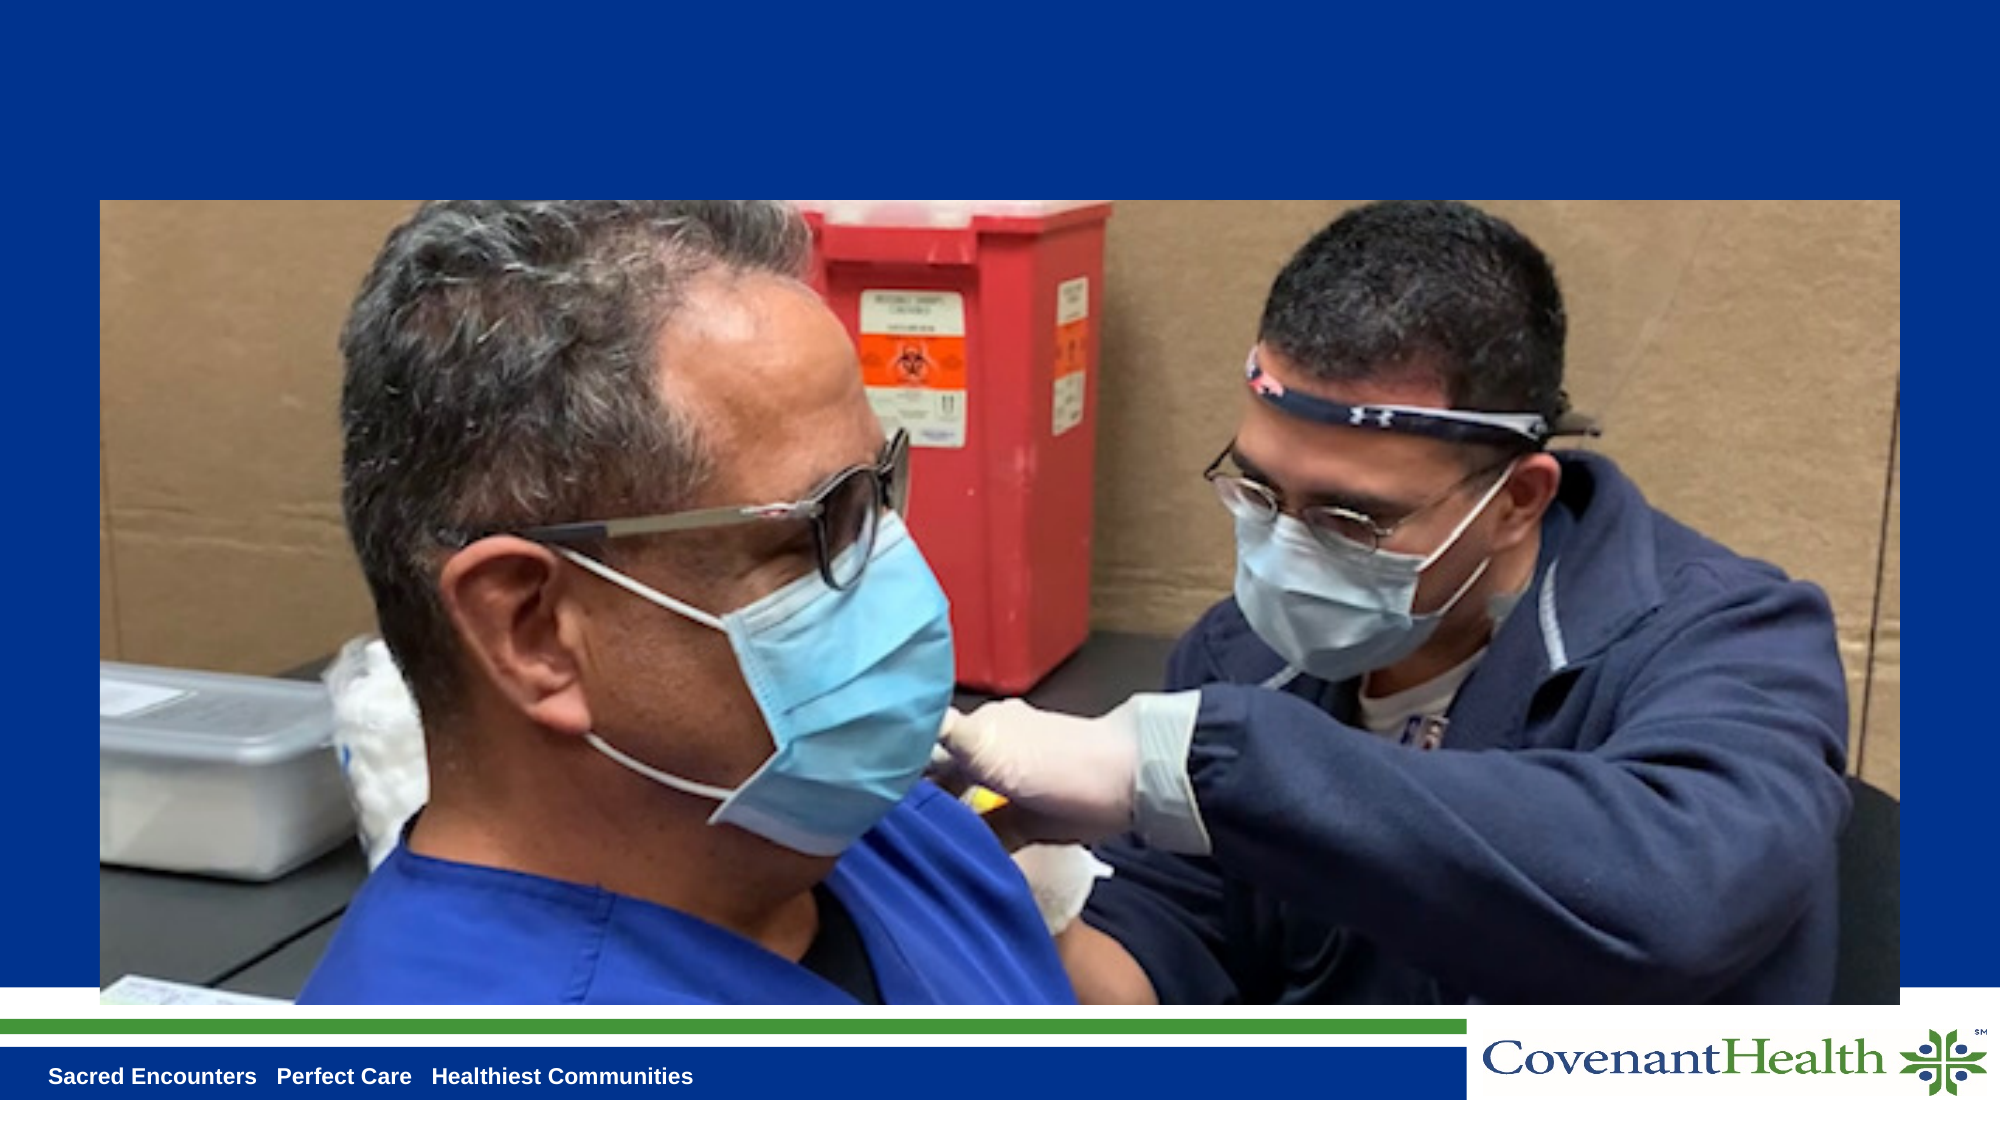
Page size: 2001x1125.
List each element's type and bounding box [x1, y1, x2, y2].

picture [1483, 1029, 1987, 1096]
list [99, 199, 1901, 1006]
